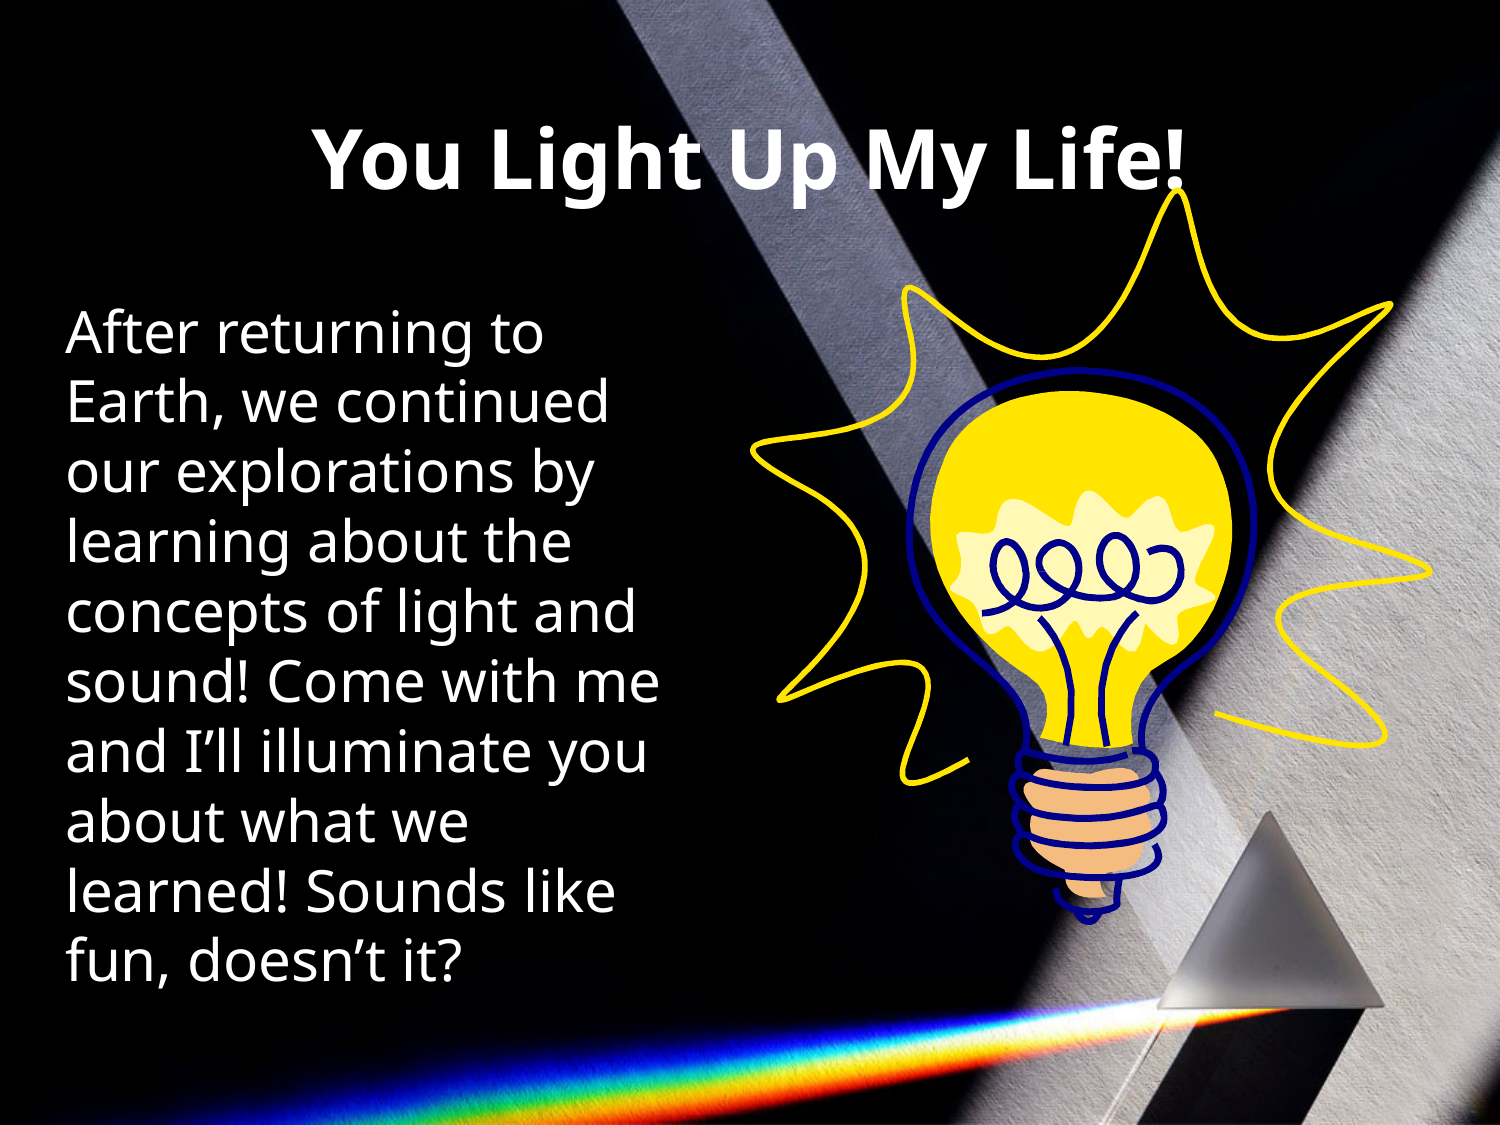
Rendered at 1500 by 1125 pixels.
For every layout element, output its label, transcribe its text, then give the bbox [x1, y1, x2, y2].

title You Light Up My Life! [75, 62, 1425, 250]
text_box After returning to Earth, we continued our explorations by learning about the concepts of light and sound! Come with me and I’ll illuminate you about what we learned! Sounds like fun, doesn’t it? [49, 287, 713, 1030]
picture [0, 0, 1500, 1125]
